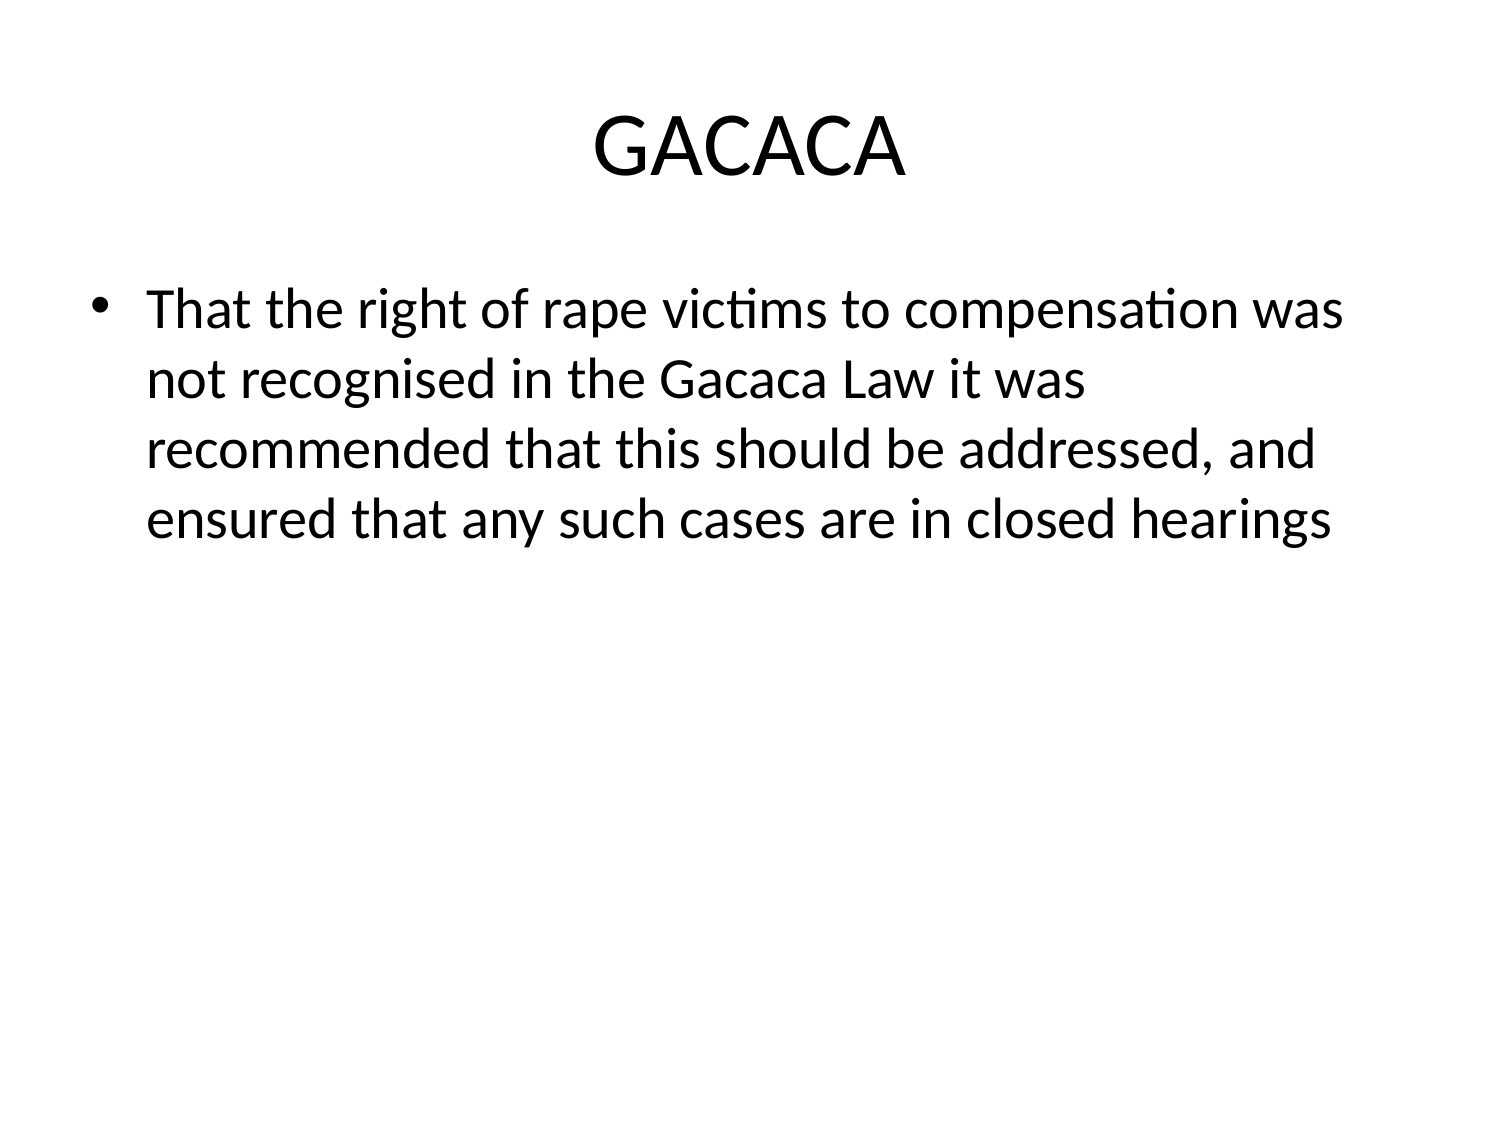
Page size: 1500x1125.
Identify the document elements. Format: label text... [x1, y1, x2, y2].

title GACACA [75, 45, 1425, 233]
list That the right of rape victims to compensation was not recognised in the Gacaca Law it was recommended that this should be addressed, and ensured that any such cases are in closed hearings [75, 262, 1425, 1005]
